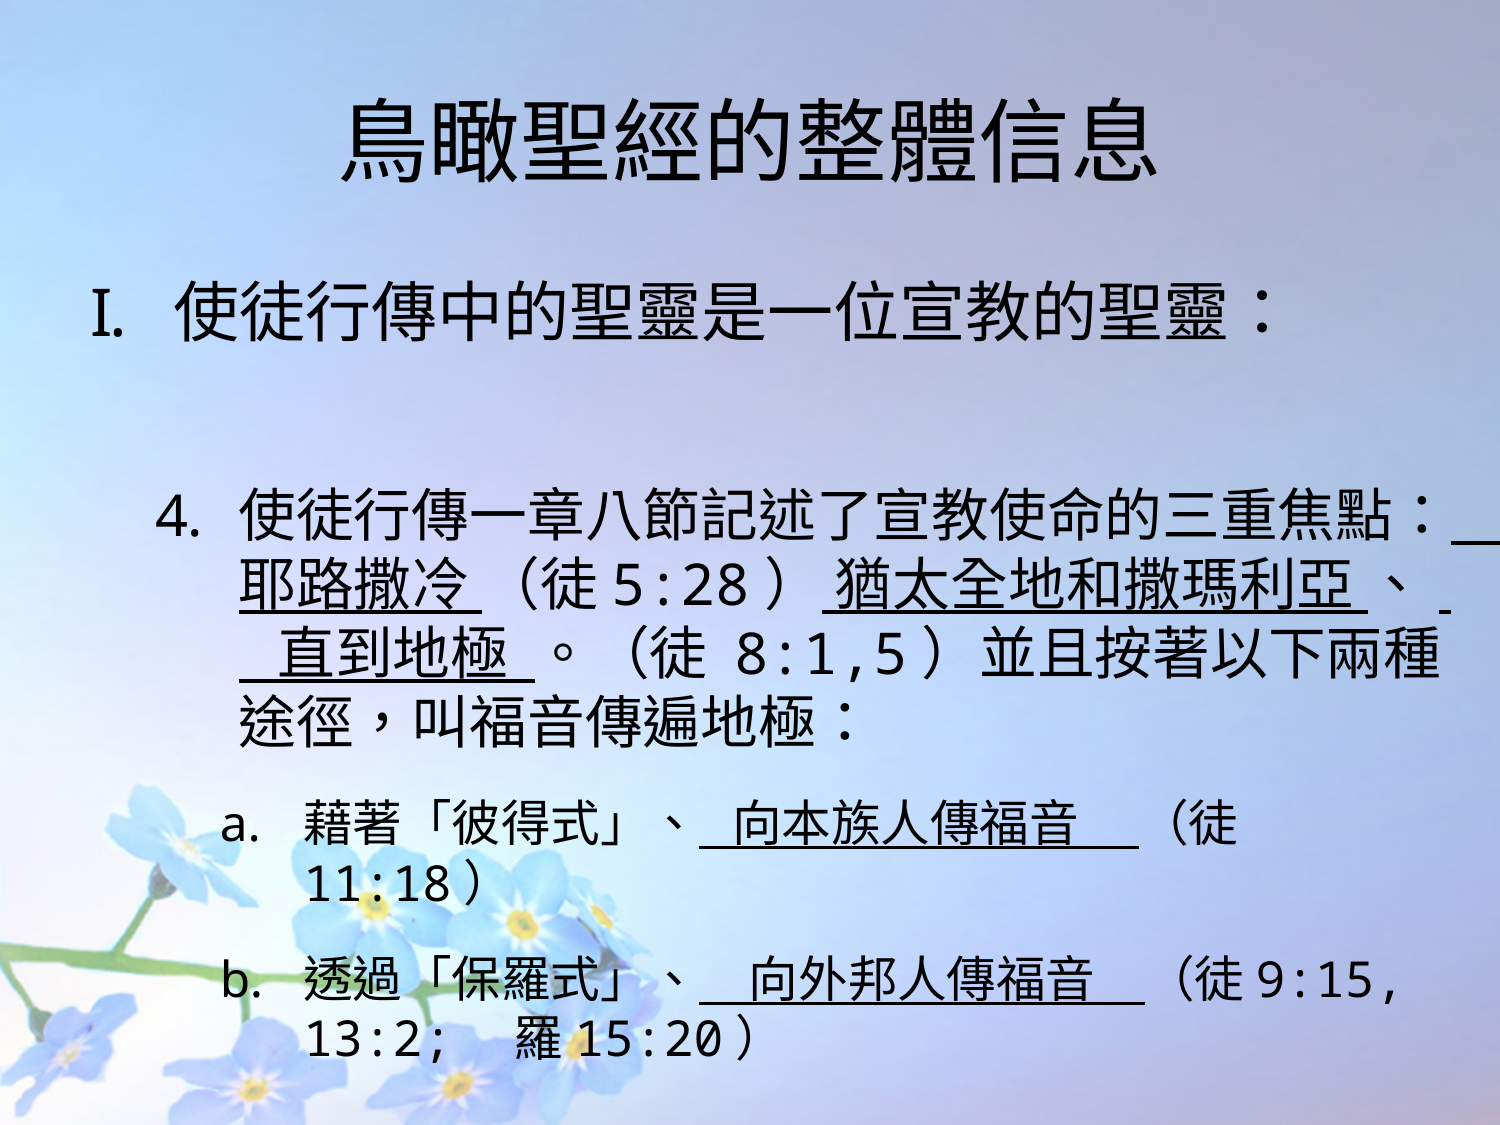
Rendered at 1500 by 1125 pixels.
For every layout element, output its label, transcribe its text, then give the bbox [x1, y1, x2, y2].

picture [0, 0, 1500, 1125]
list 使徒行傳中的聖靈是一位宣教的聖靈： 使徒行傳一章八節記述了宣教使命的三重焦點： 耶路撒冷 （徒5:28） 猶太全地和撒瑪利亞 、 直到地極 。（徒 8:1,5）並且按著以下兩種途徑，叫福音傳遍地極： 藉著「彼得式」、 向本族人傳福音 （徒11:18） 透過「保羅式」、 向外邦人傳福音 （徒9:15, 13:2; 羅15:20） [75, 262, 1475, 1075]
title 鳥瞰聖經的整體信息 [75, 45, 1425, 233]
